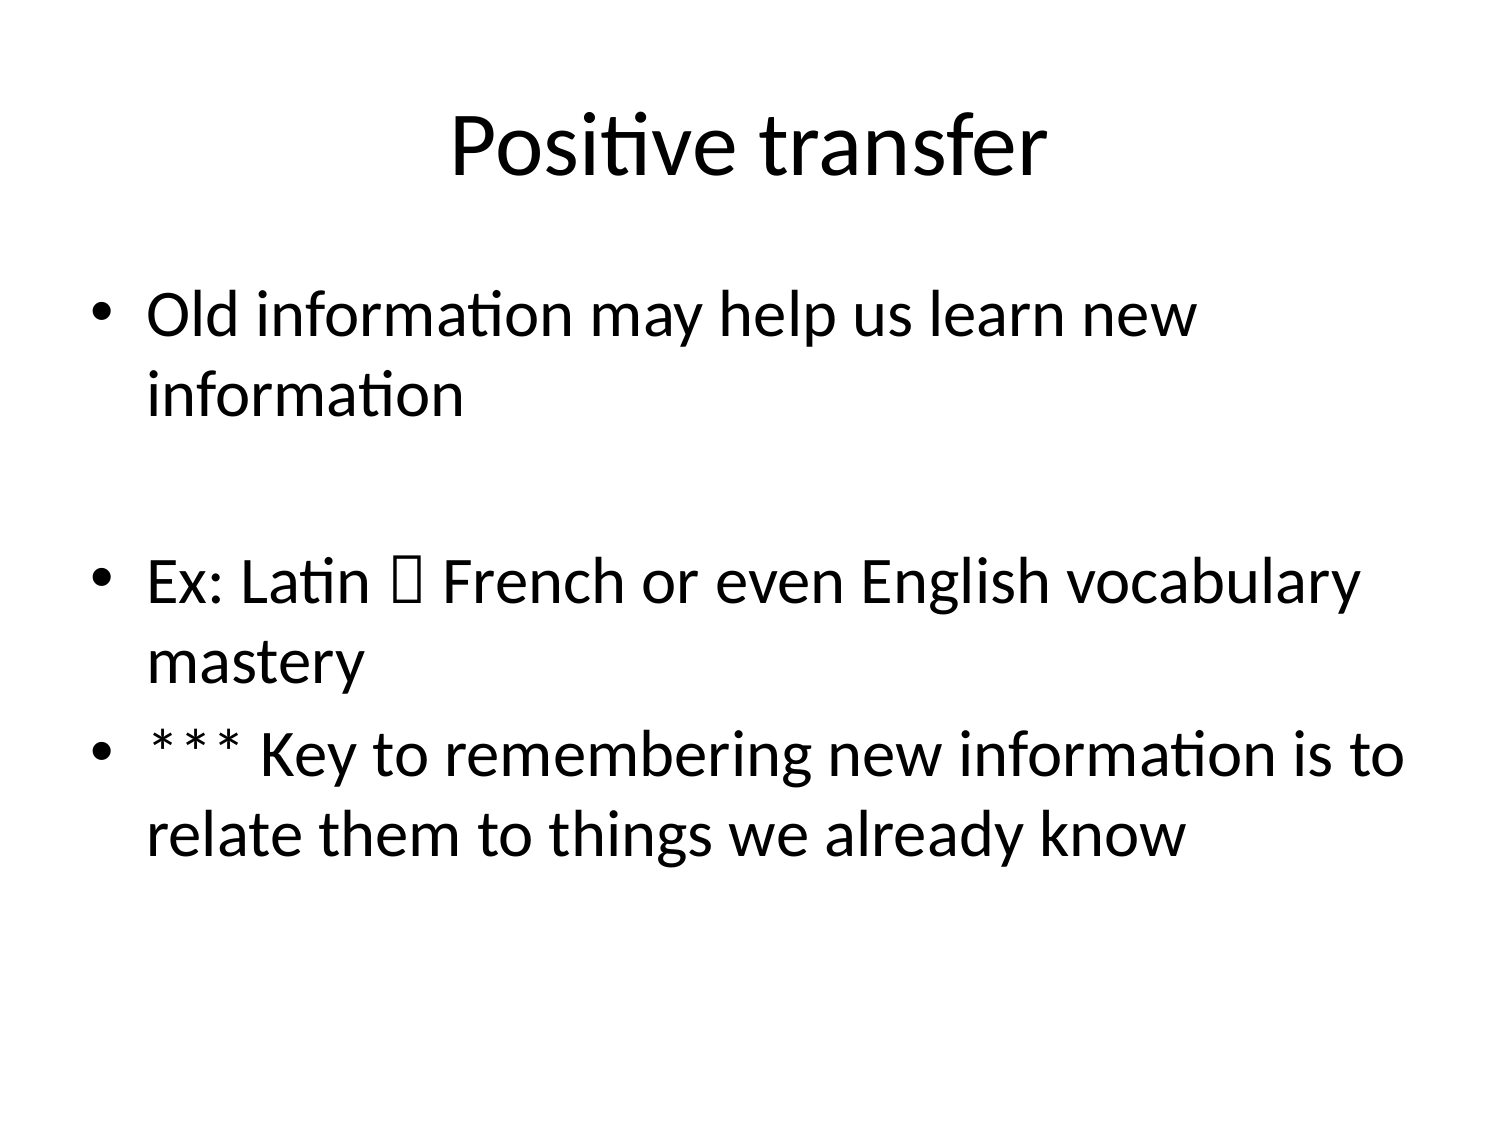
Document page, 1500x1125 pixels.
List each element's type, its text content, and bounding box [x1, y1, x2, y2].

title Positive transfer [75, 45, 1425, 233]
list Old information may help us learn new information Ex: Latin  French or even English vocabulary mastery *** Key to remembering new information is to relate them to things we already know [75, 262, 1425, 1005]
